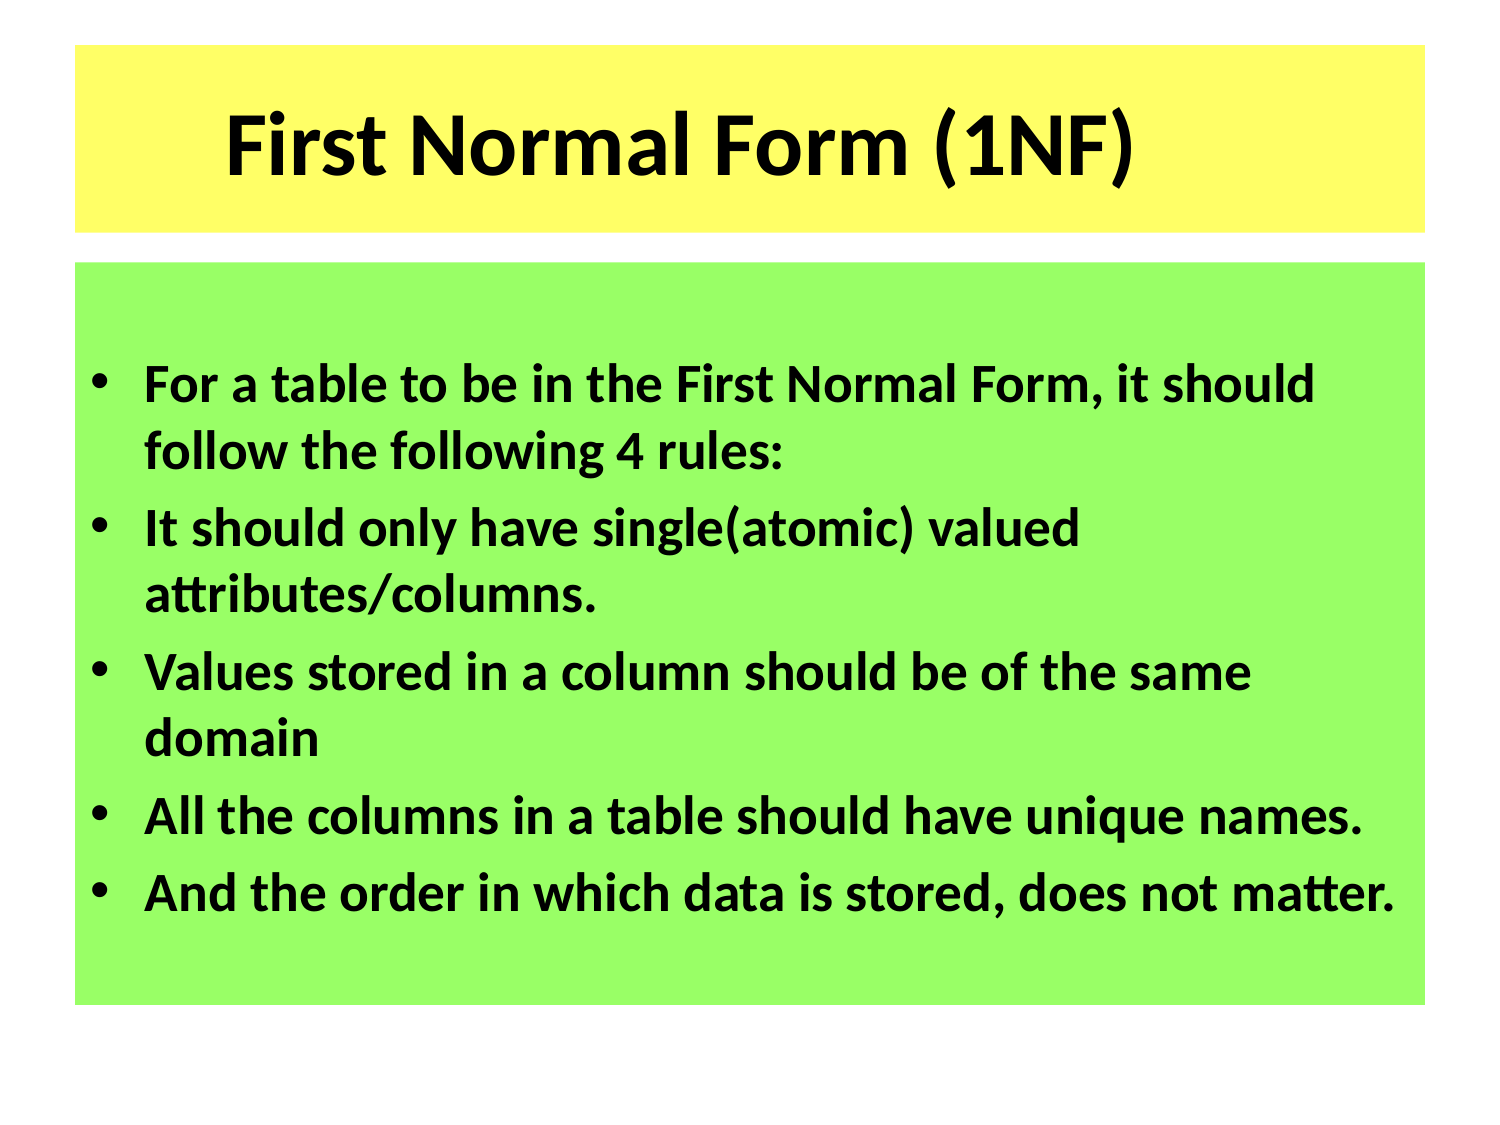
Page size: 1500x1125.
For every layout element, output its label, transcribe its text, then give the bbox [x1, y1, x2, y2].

title First Normal Form (1NF) [75, 45, 1425, 233]
list For a table to be in the First Normal Form, it should follow the following 4 rules: It should only have single(atomic) valued attributes/columns. Values stored in a column should be of the same domain All the columns in a table should have unique names. And the order in which data is stored, does not matter. [75, 262, 1425, 1005]
